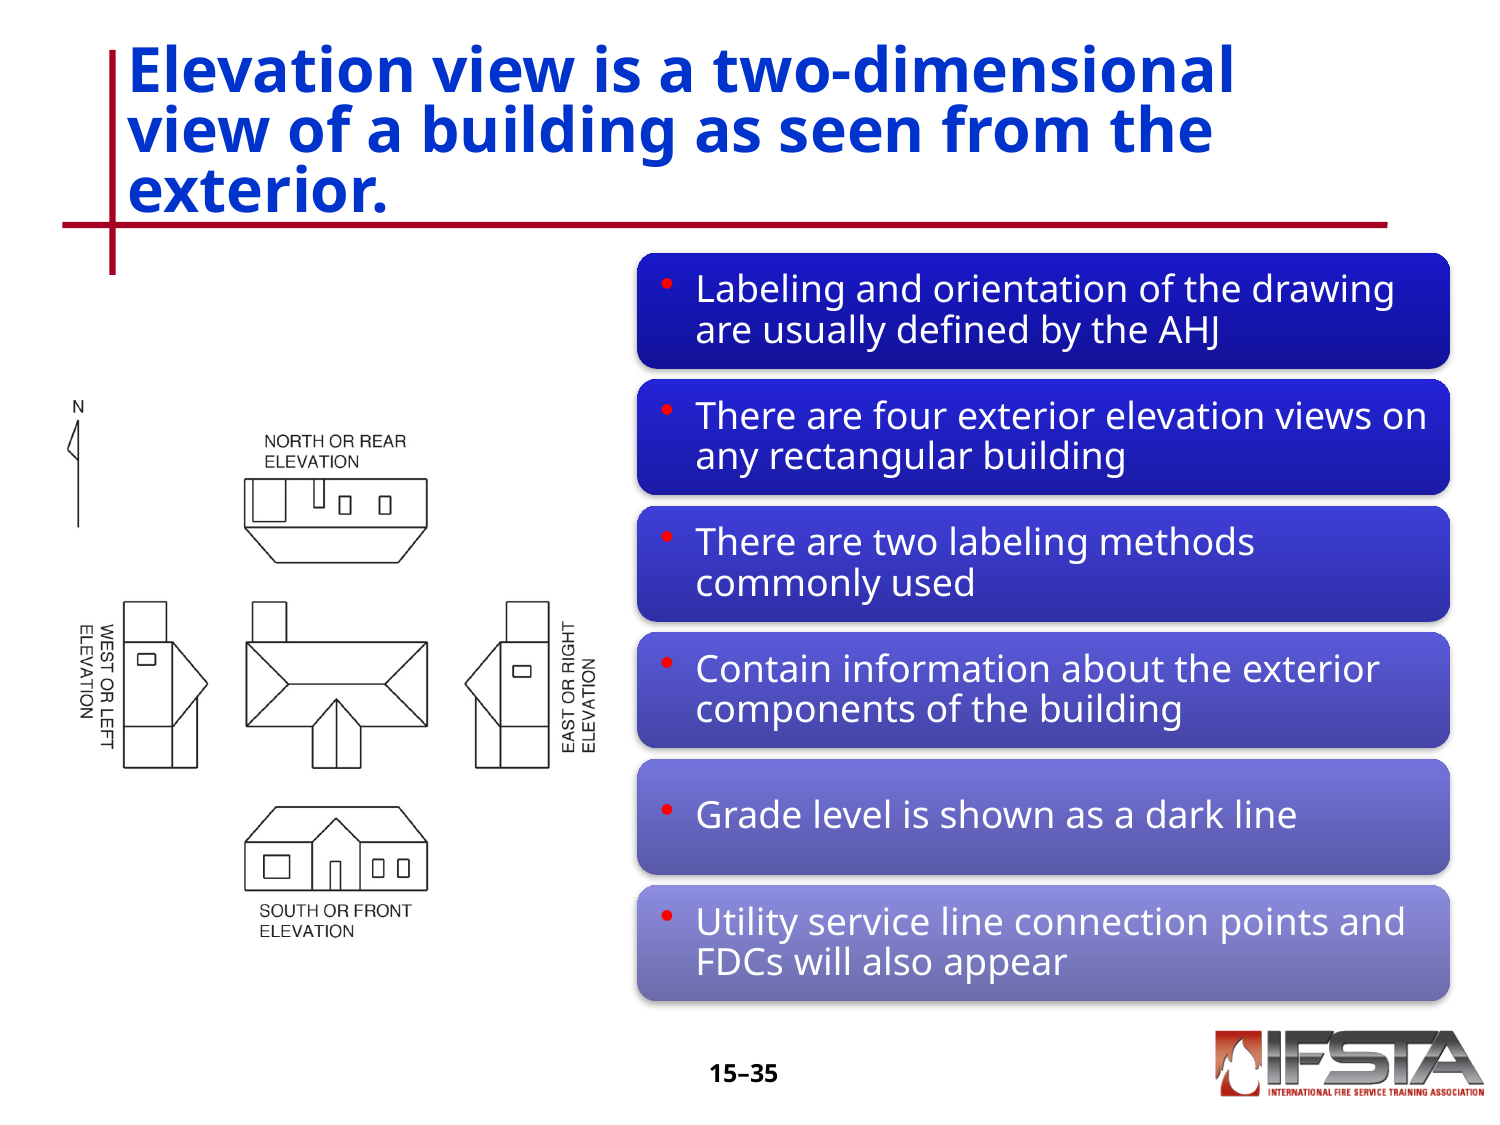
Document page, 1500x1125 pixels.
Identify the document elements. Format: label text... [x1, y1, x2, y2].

slide_number 15–34 [587, 1050, 900, 1125]
picture [1215, 1030, 1485, 1099]
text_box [637, 249, 1451, 1005]
title Elevation view is a two-dimensional view of a building as seen from the exterior. [112, 37, 1388, 188]
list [49, 387, 613, 951]
